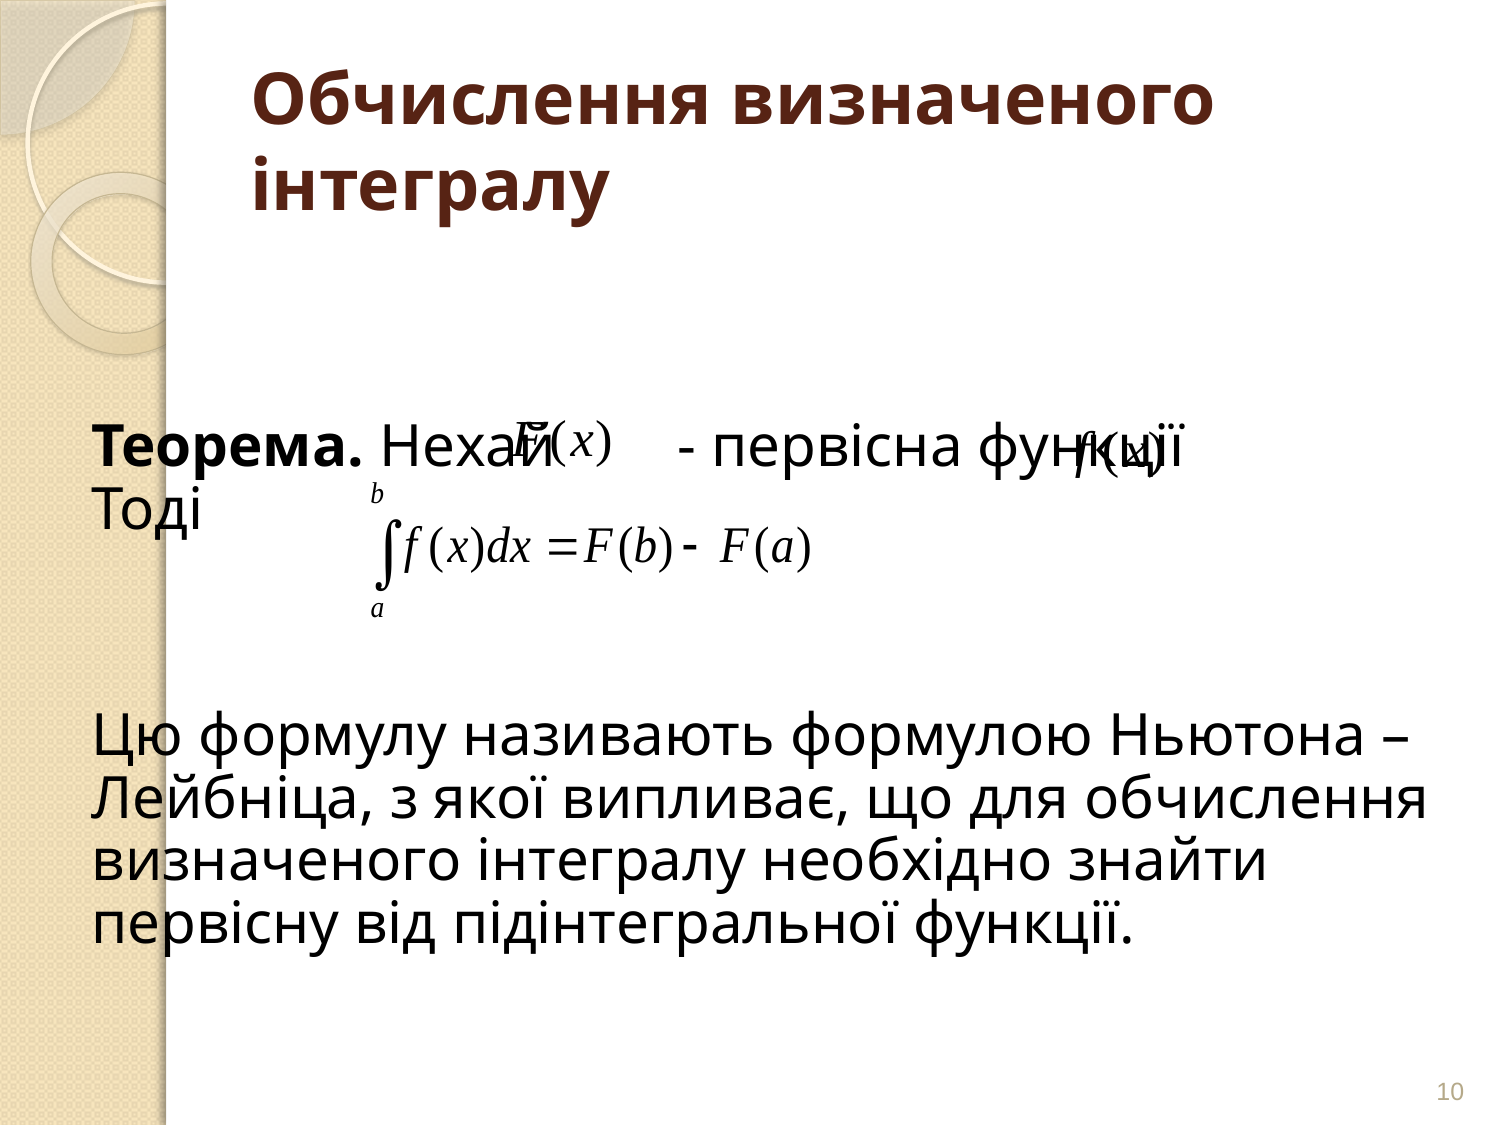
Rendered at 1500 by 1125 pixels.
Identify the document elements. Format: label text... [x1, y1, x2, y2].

title Обчислення визначеного інтегралу [235, 45, 1466, 233]
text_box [359, 467, 822, 631]
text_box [1056, 420, 1176, 490]
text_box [501, 408, 621, 464]
list Теорема. Нехай - первісна функції Тоді Цю формулу називають формулою Ньютона – Лейбніца, з якої випливає, що для обчислення визначеного інтегралу необхідно знайти первісну від підінтегральної функції. [76, 326, 1447, 1005]
slide_number 10 [1413, 1034, 1488, 1113]
